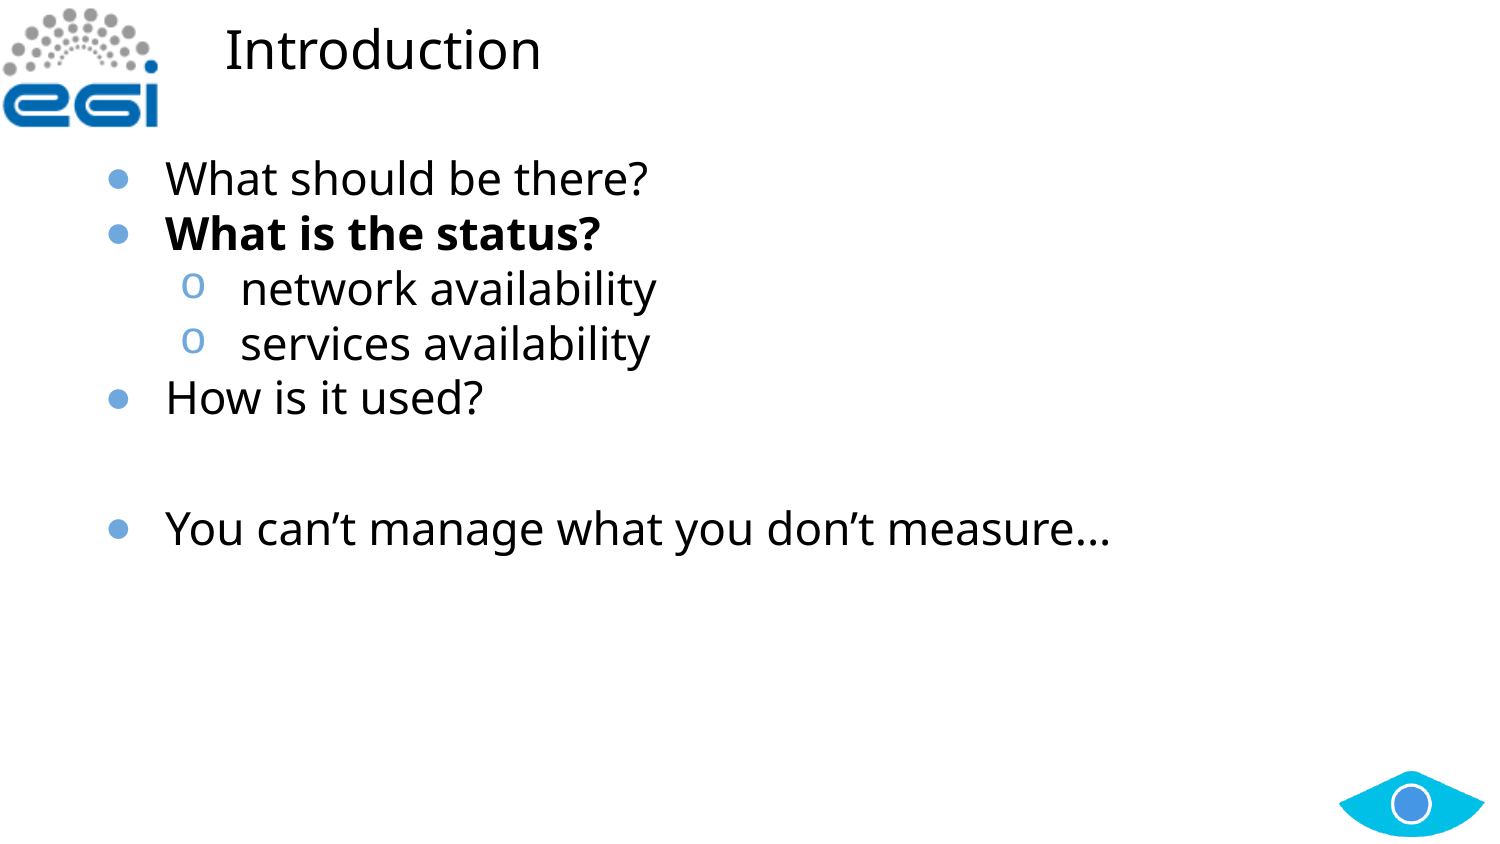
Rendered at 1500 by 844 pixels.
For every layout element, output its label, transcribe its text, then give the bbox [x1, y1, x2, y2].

picture [1327, 763, 1495, 837]
title Introduction [210, 0, 1425, 134]
picture [0, 3, 161, 132]
list What should be there? What is the status? network availability services availability How is it used? You can’t manage what you don’t measure... [75, 134, 1425, 630]
